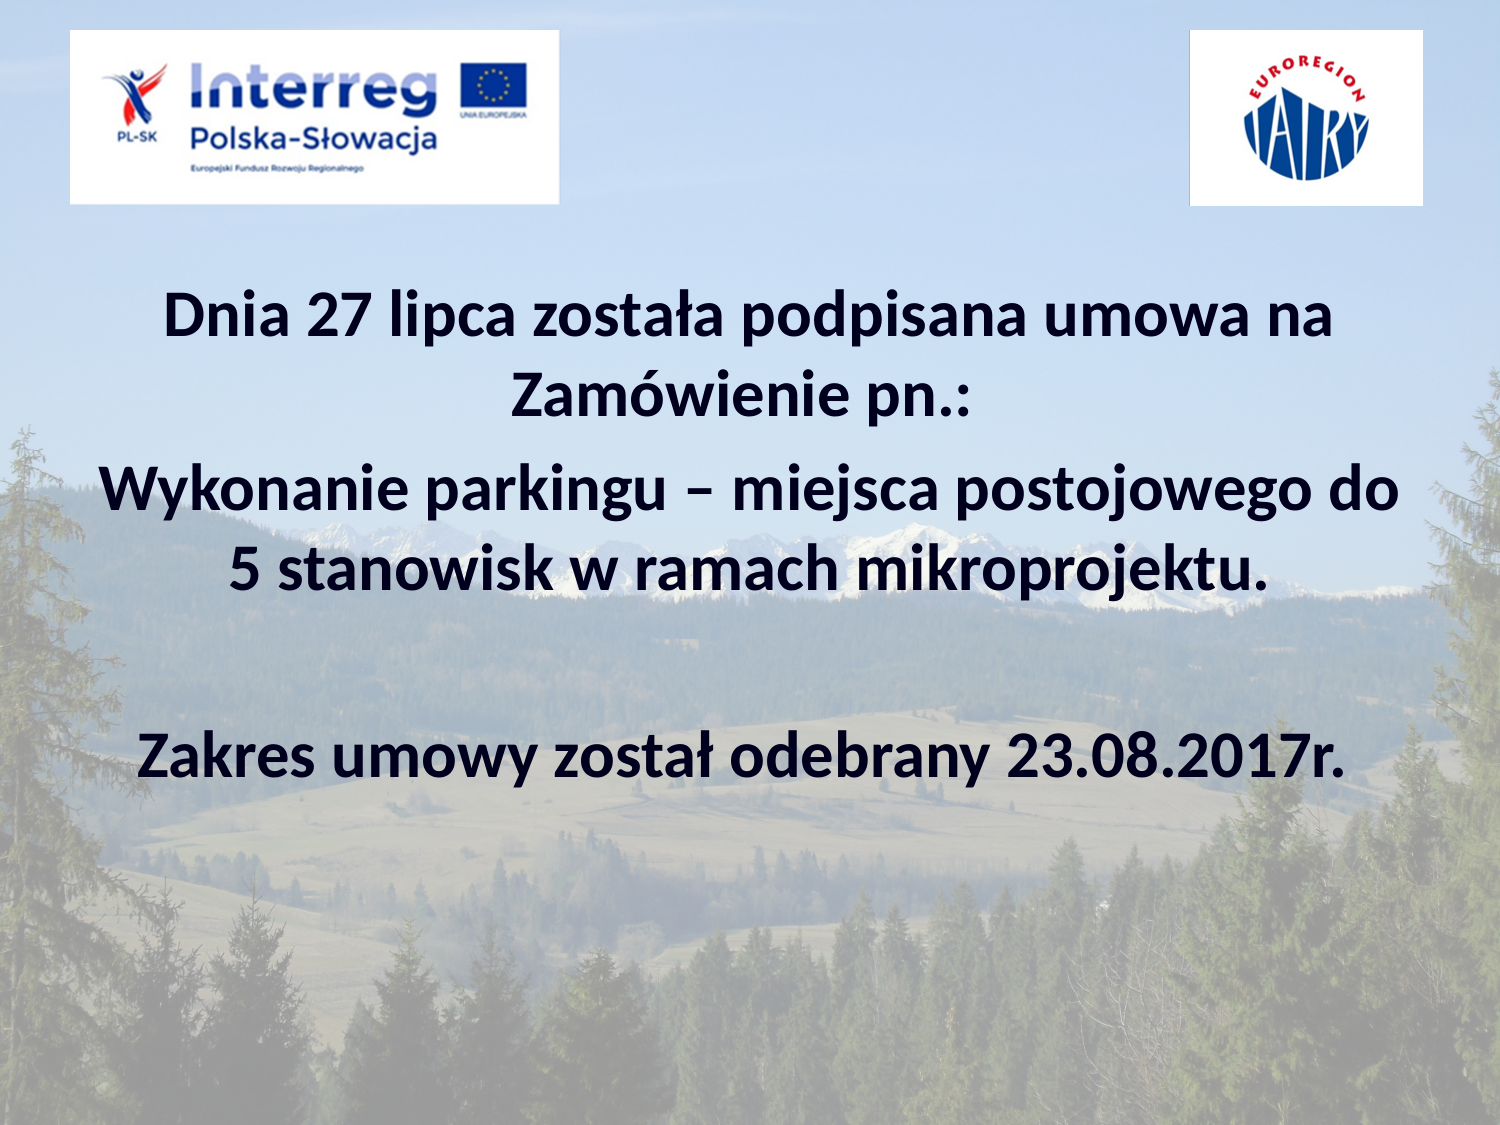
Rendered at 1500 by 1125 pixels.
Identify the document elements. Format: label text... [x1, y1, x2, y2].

picture [70, 30, 1423, 207]
list Dnia 27 lipca została podpisana umowa na Zamówienie pn.: Wykonanie parkingu – miejsca postojowego do 5 stanowisk w ramach mikroprojektu. Zakres umowy został odebrany 23.08.2017r. [75, 262, 1425, 1005]
